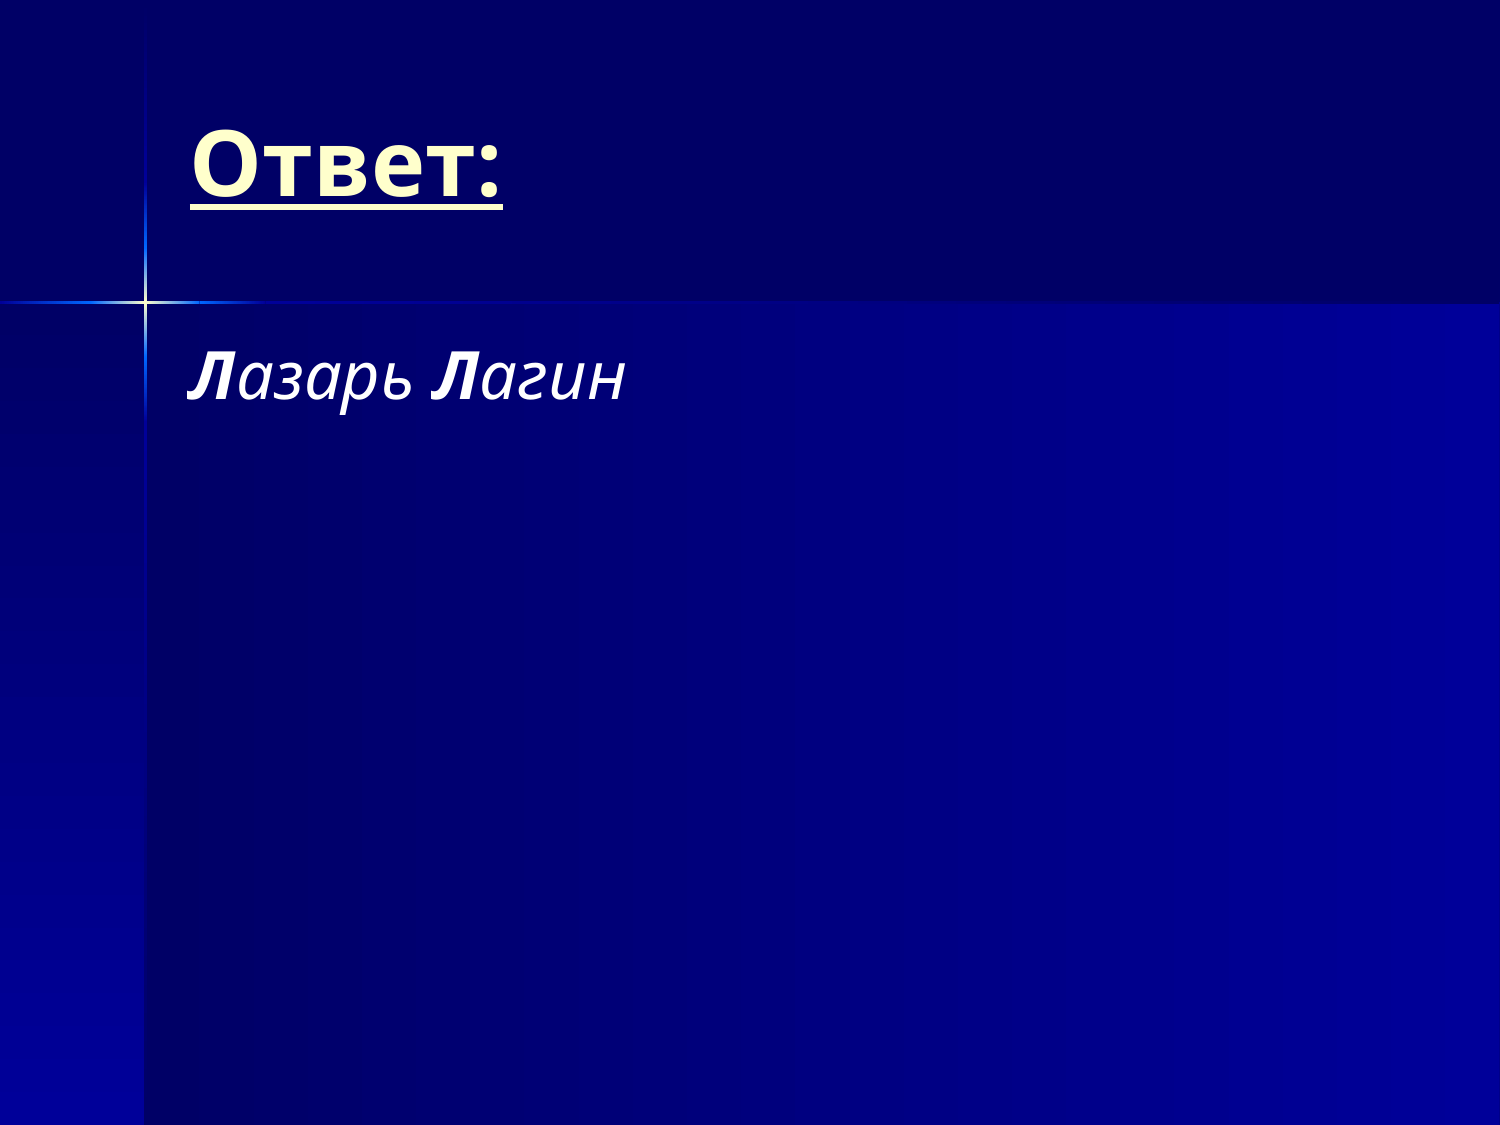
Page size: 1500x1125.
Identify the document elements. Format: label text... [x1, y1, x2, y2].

title Ответ: [174, 49, 1413, 286]
list Лазарь Лагин [174, 324, 1413, 1001]
